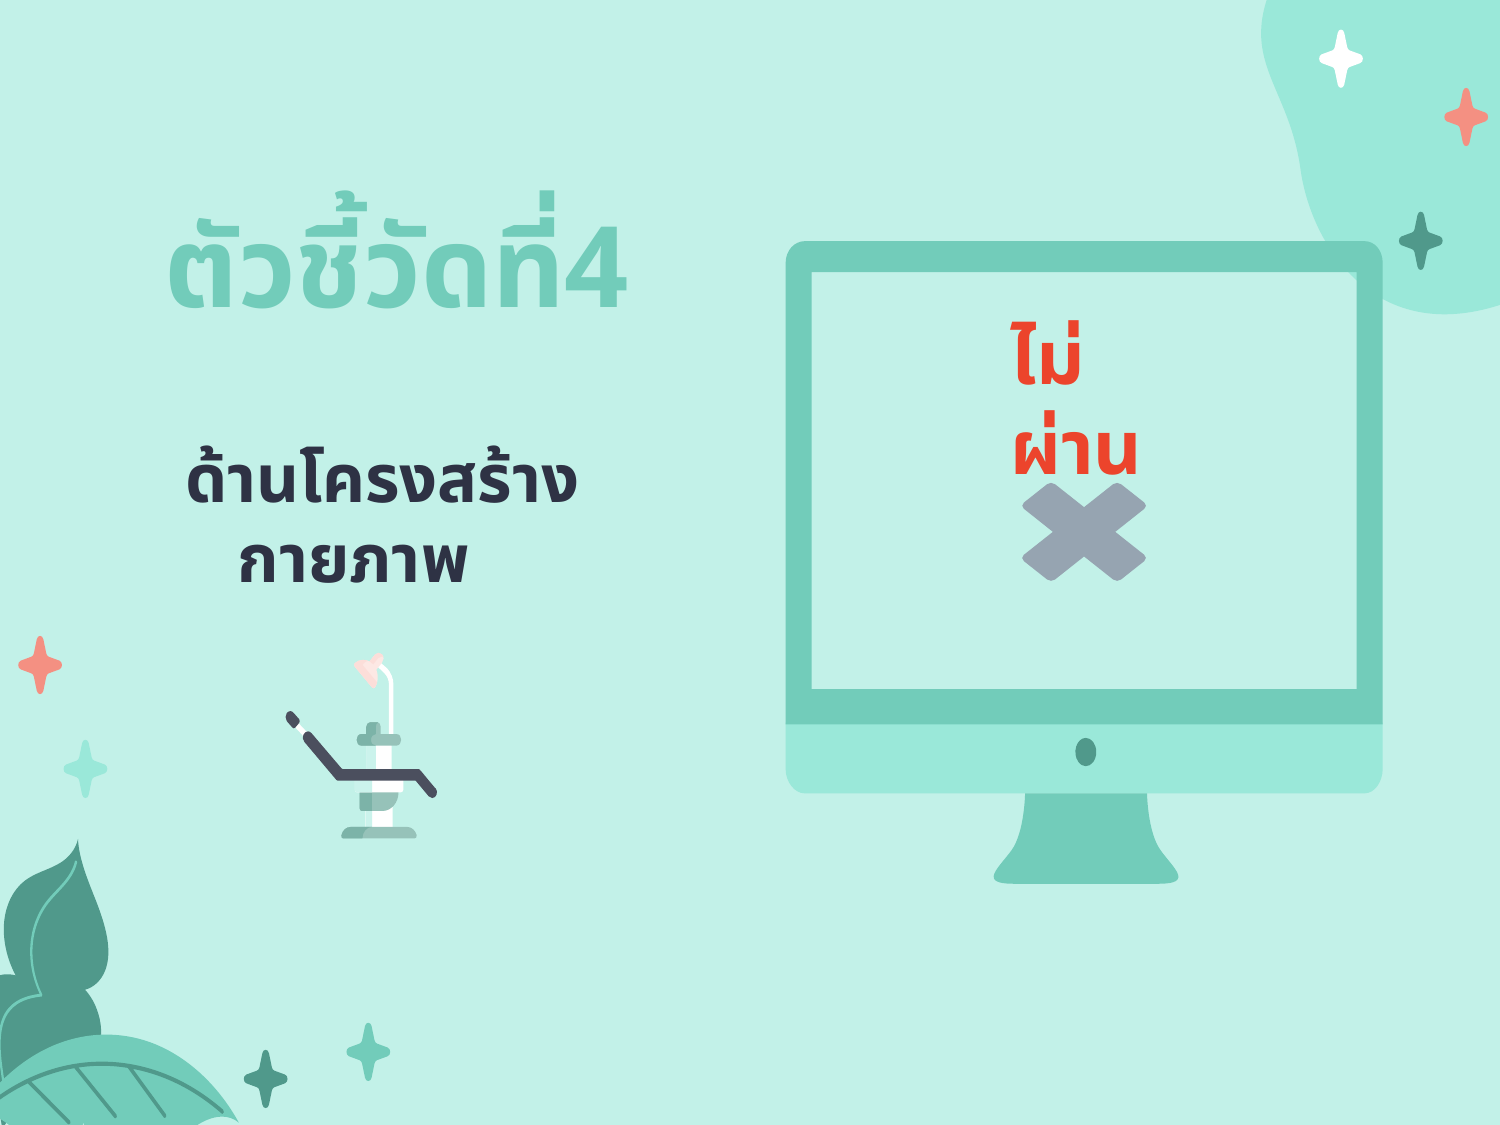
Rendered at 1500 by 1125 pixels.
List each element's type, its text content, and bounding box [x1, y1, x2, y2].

title ตัวชี้วัดที่4 [88, 219, 706, 346]
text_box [785, 240, 1383, 884]
subtitle ด้านโครงสร้างกายภาพ [147, 420, 625, 651]
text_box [284, 652, 439, 839]
